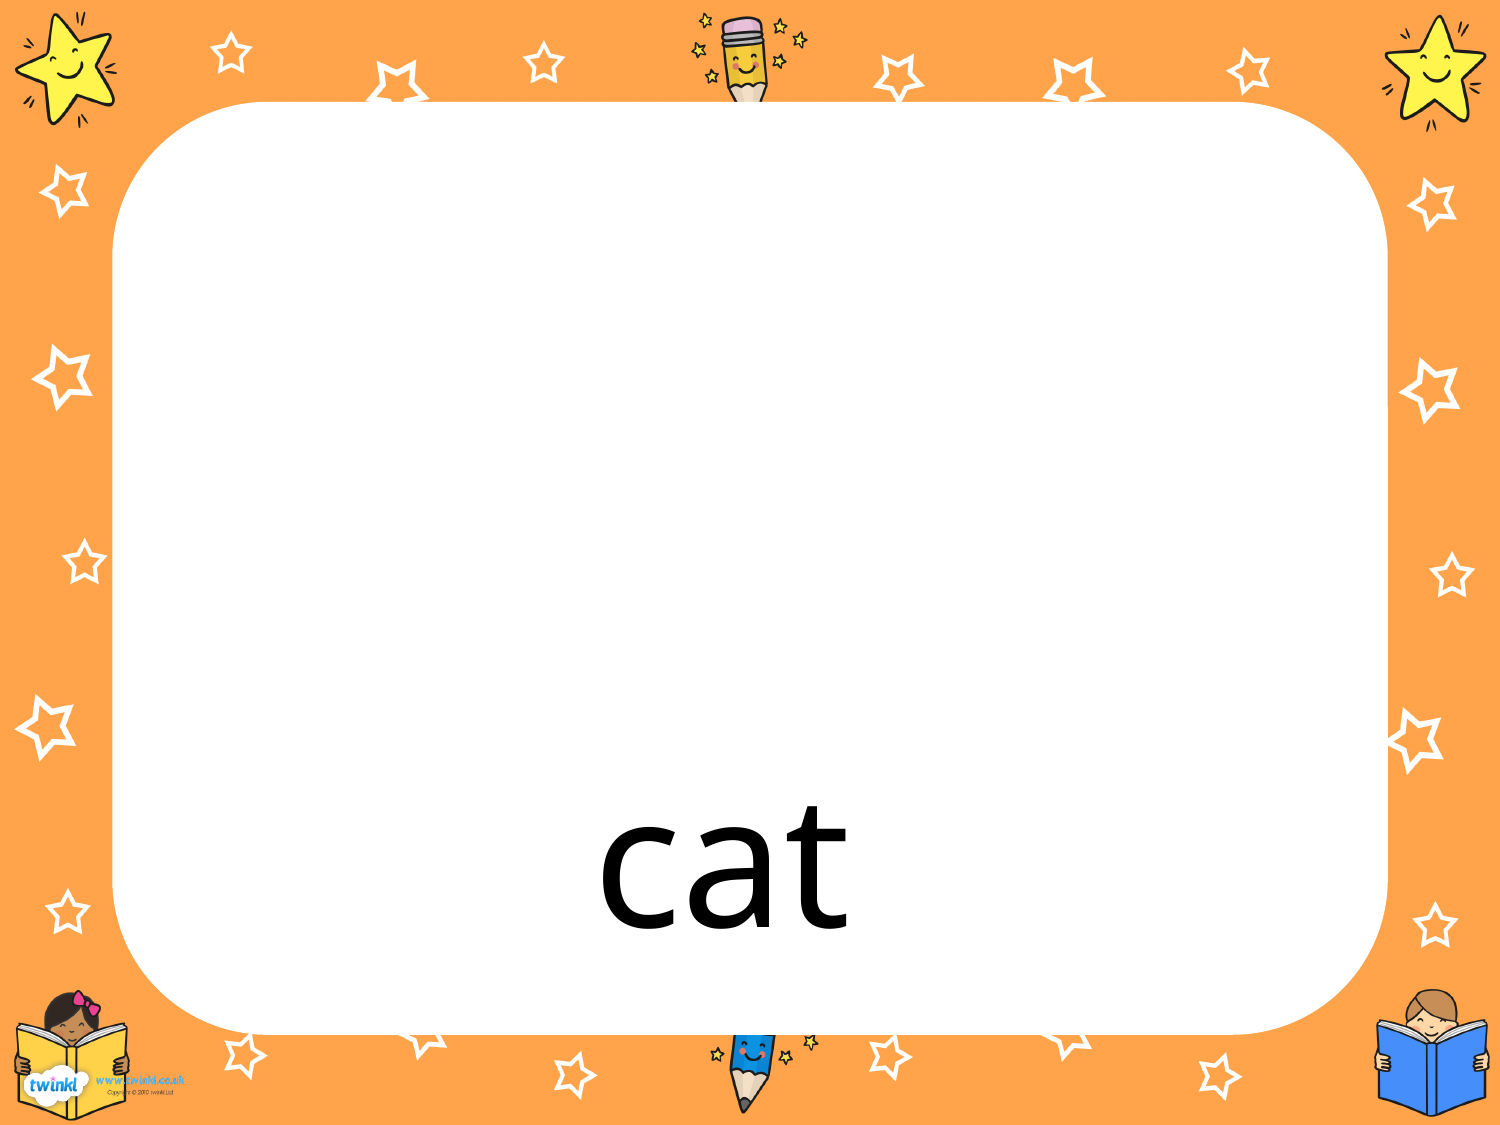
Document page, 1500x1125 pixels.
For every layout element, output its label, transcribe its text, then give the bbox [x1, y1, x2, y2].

picture [0, 0, 1500, 1125]
text_box [110, 99, 1390, 1037]
text_box cat [578, 736, 898, 972]
